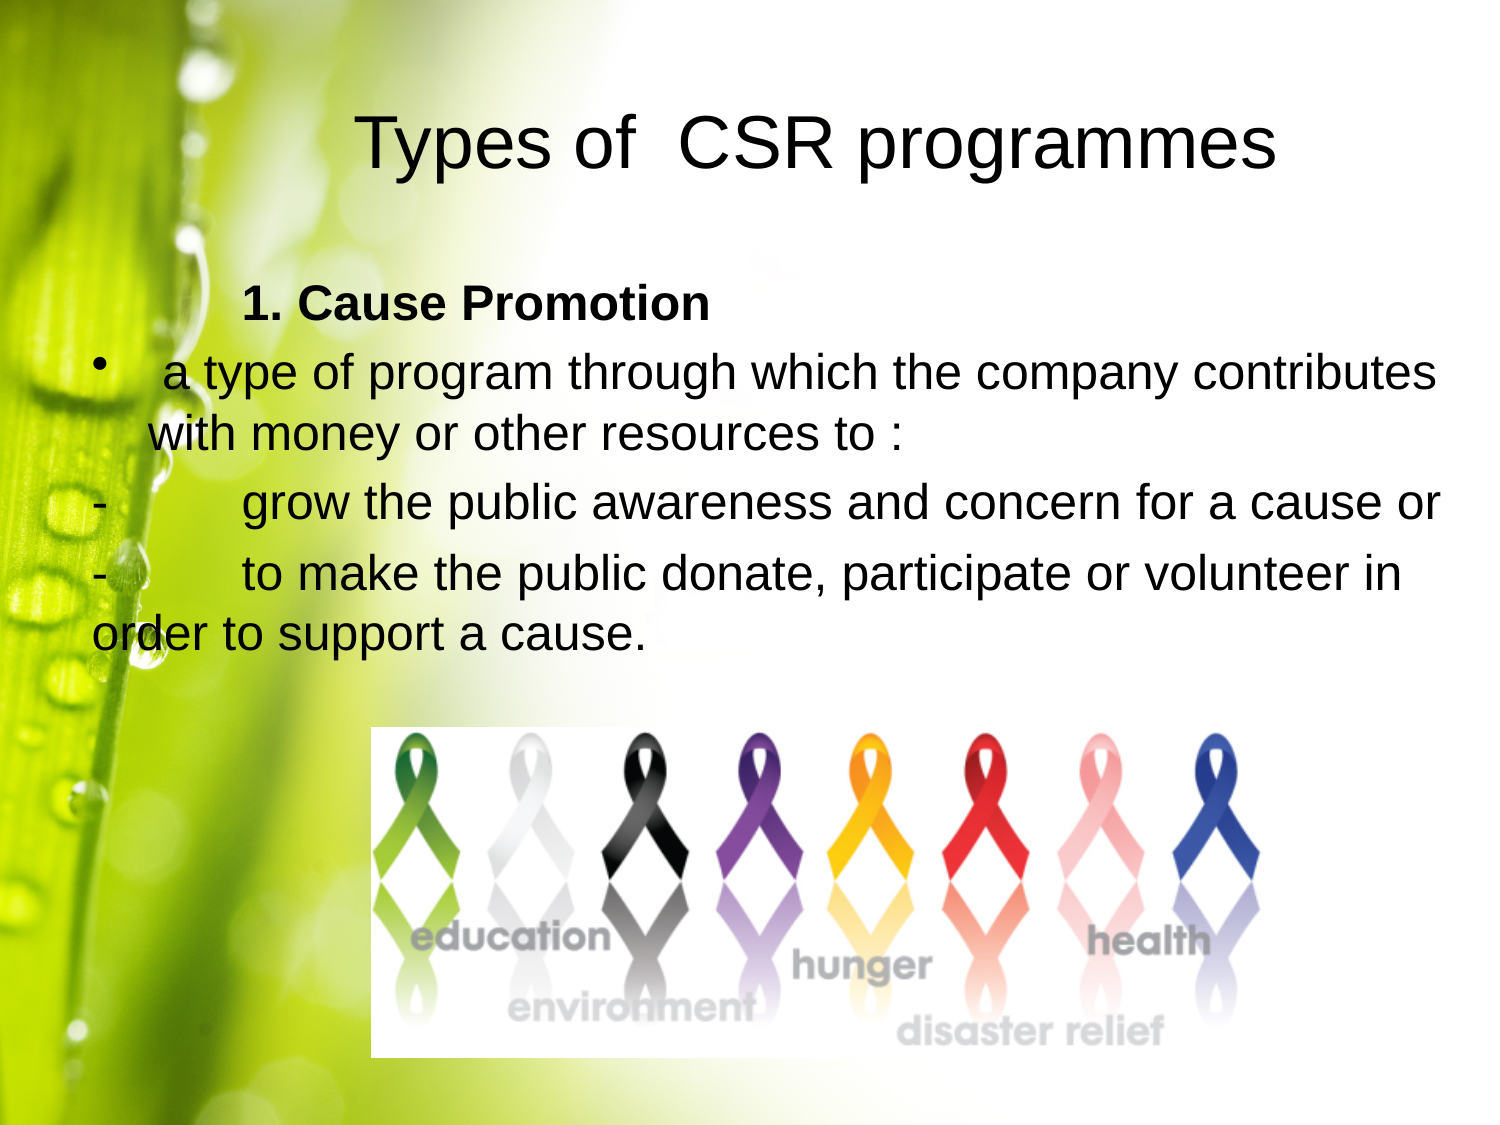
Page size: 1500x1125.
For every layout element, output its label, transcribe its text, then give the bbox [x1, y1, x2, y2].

picture [0, 0, 1263, 1125]
title Types of CSR programmes [206, 45, 1425, 233]
list 1. Cause Promotion a type of program through which the company contributes with money or other resources to : - grow the public awareness and concern for a cause or - to make the public donate, participate or volunteer in order to support a cause. [76, 262, 1459, 716]
